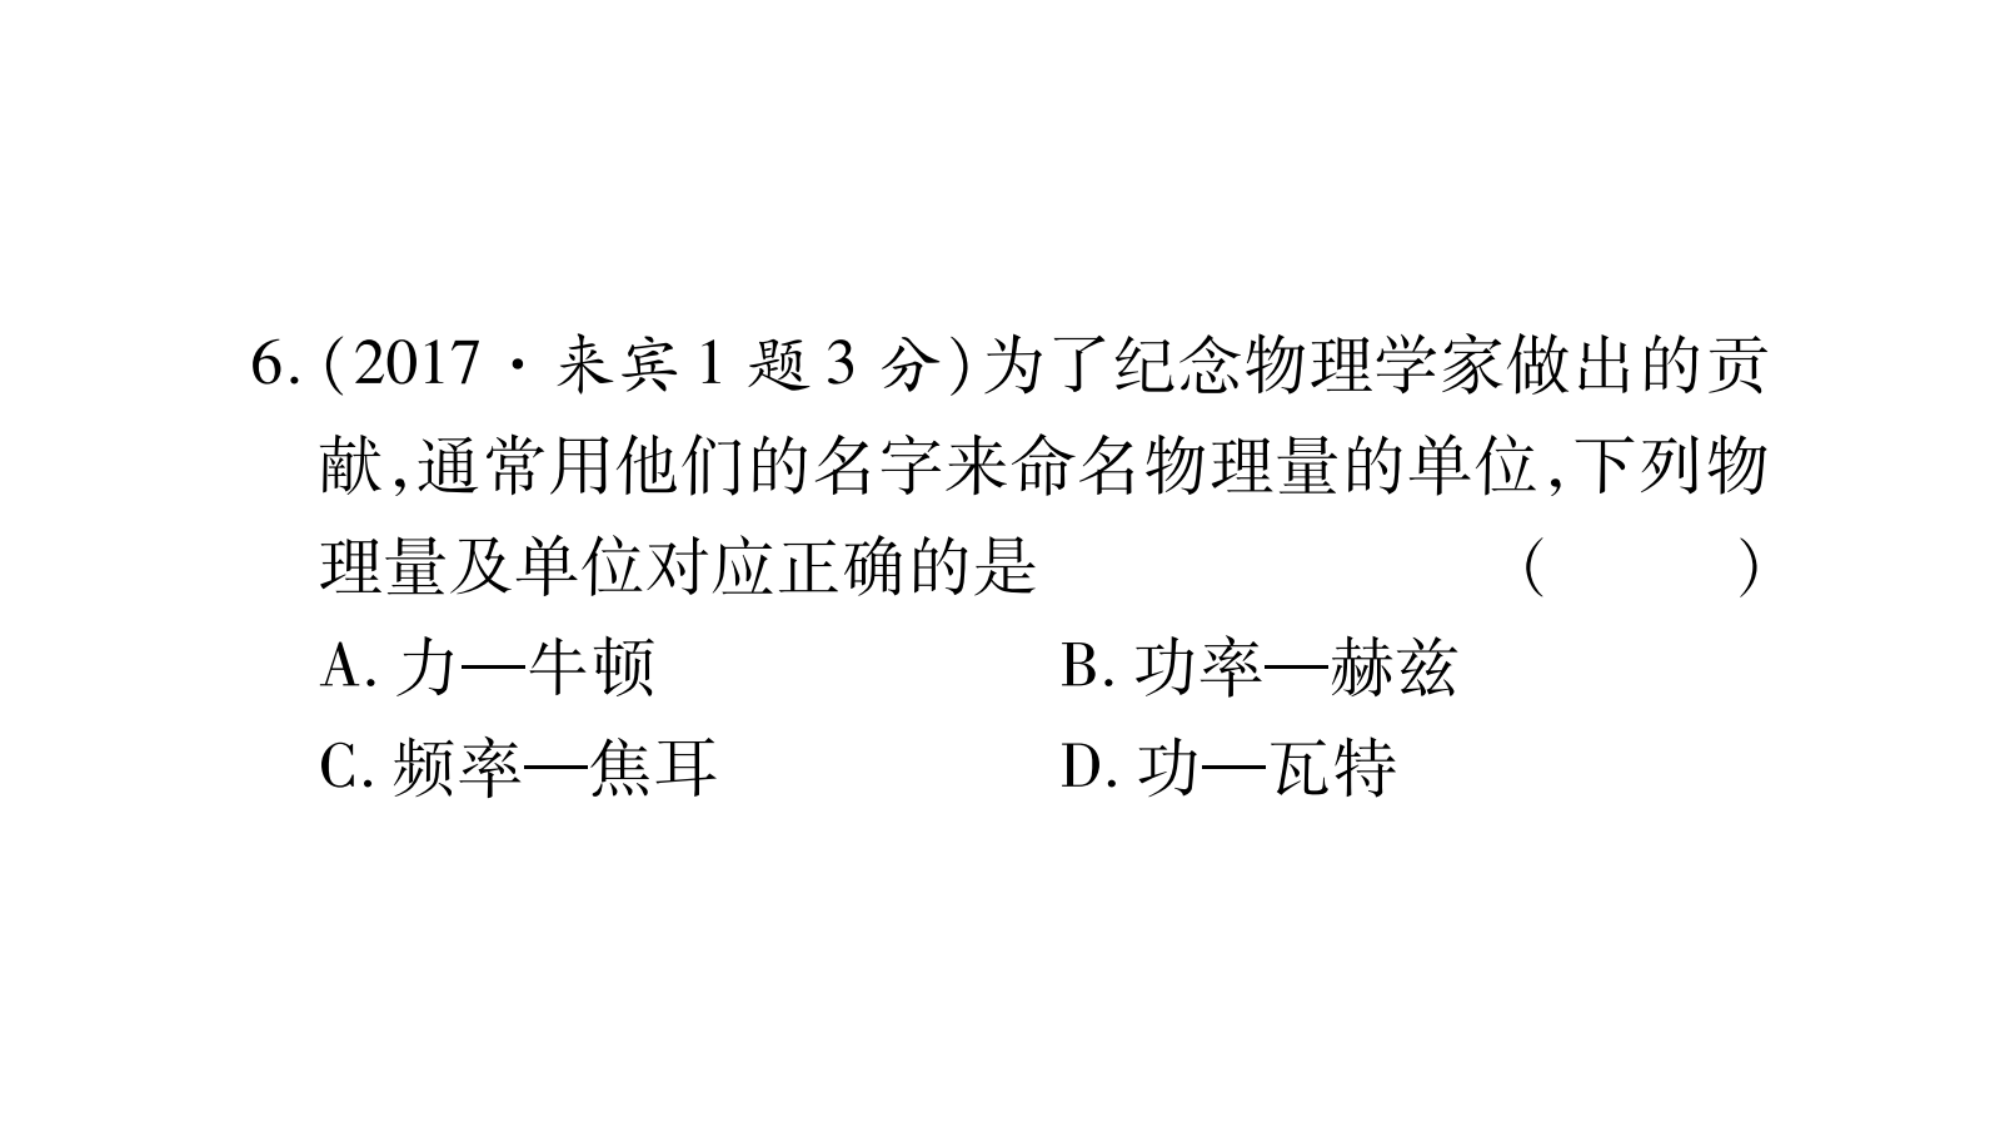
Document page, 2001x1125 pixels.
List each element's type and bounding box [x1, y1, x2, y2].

picture [224, 317, 1775, 808]
